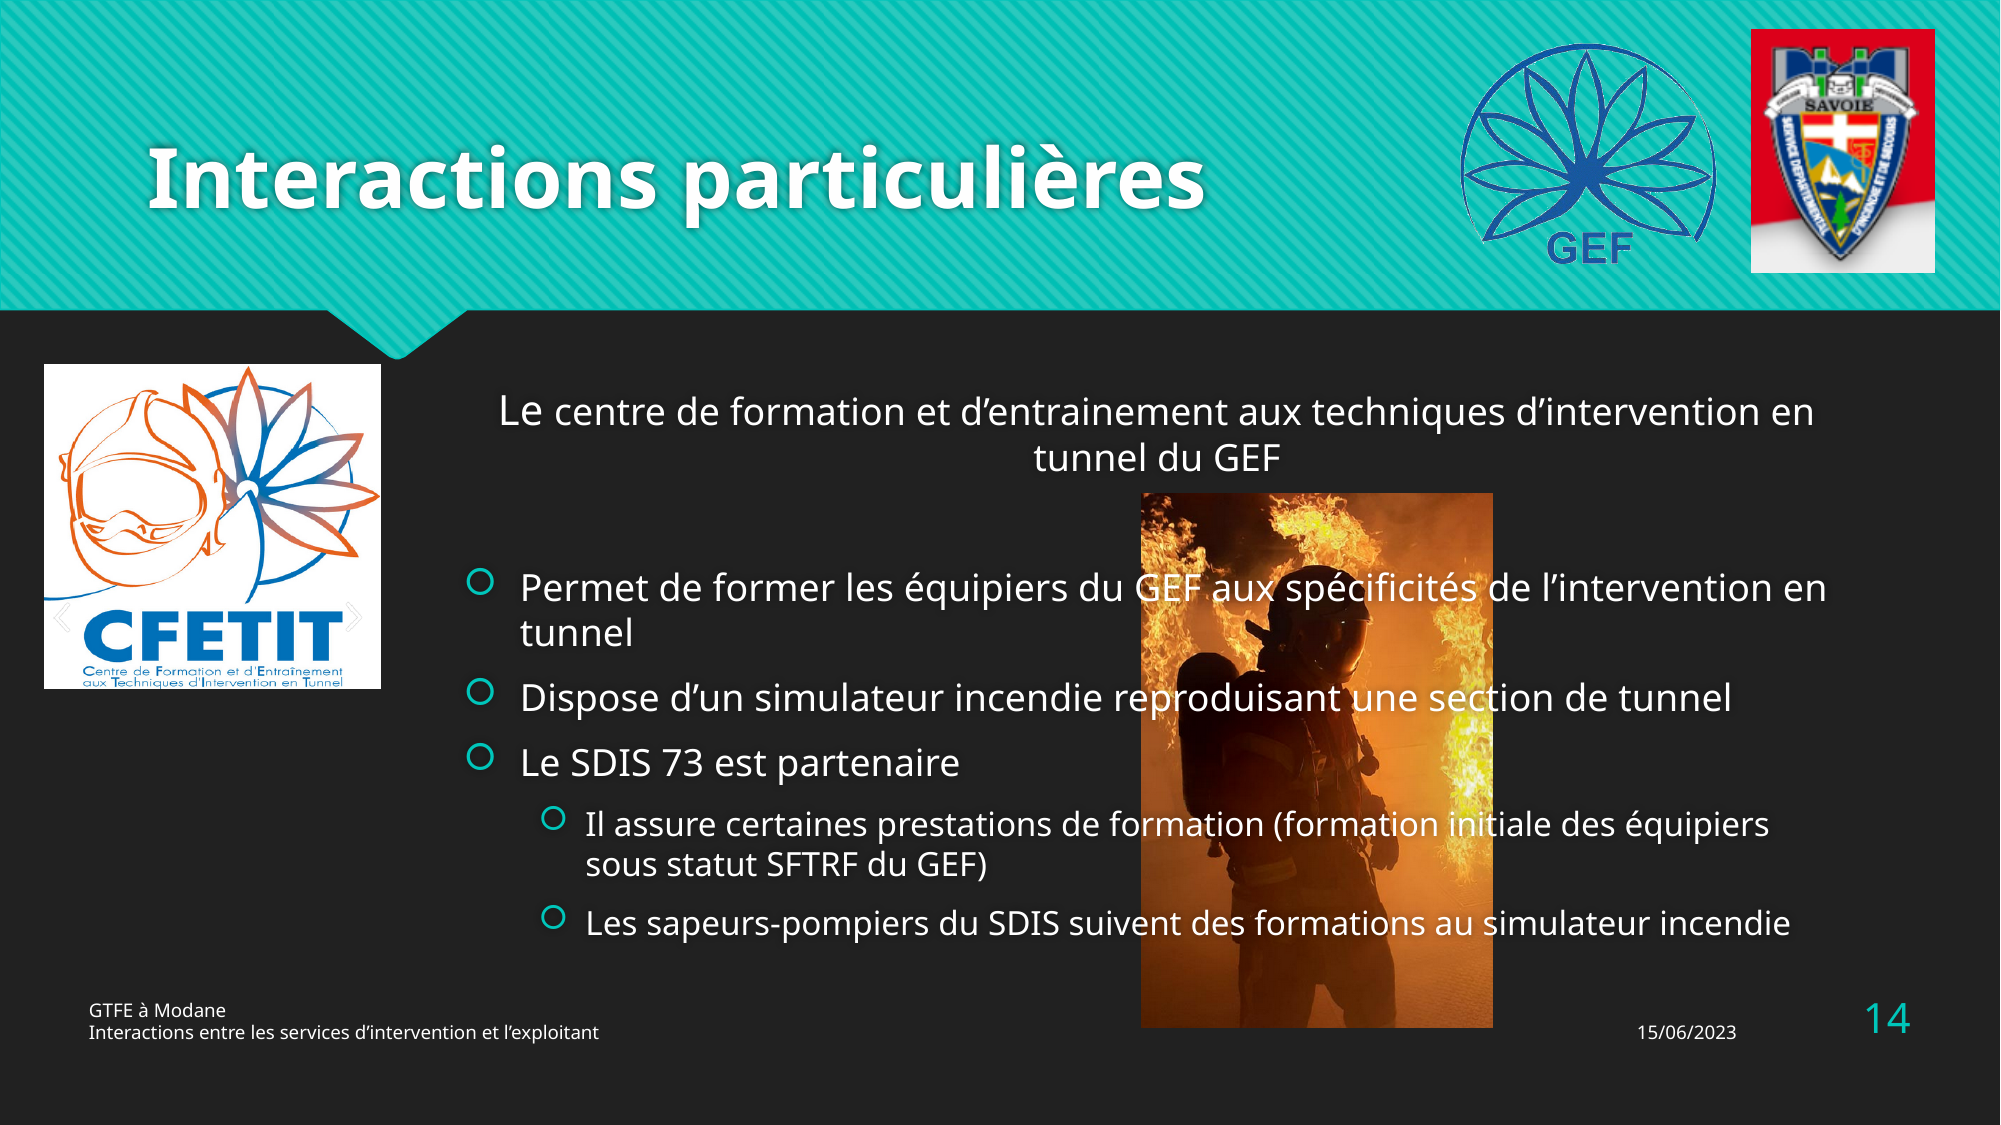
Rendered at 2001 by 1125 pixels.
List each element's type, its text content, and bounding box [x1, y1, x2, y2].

picture [1458, 37, 1719, 269]
footer GTFE à Modane Interactions entre les services d’intervention et l’exploitant [74, 991, 1493, 1051]
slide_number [1531, 991, 1751, 1051]
picture [44, 364, 381, 690]
slide_number 14 [1751, 970, 1926, 1051]
picture [1751, 29, 1935, 273]
picture [1140, 493, 1493, 1028]
list Le centre de formation et d’entrainement aux techniques d’intervention en tunnel du GEF Permet de former les équipiers du GEF aux spécificités de l’intervention en tunnel Dispose d’un simulateur incendie reproduisant une section de tunnel Le SDIS 73 est partenaire Il assure certaines prestations de formation (formation initiale des équipiers sous statut SFTRF du GEF) Les sapeurs-pompiers du SDIS suivent des formations au simulateur incendie [448, 364, 1866, 962]
title Interactions particulières [132, 73, 1459, 233]
